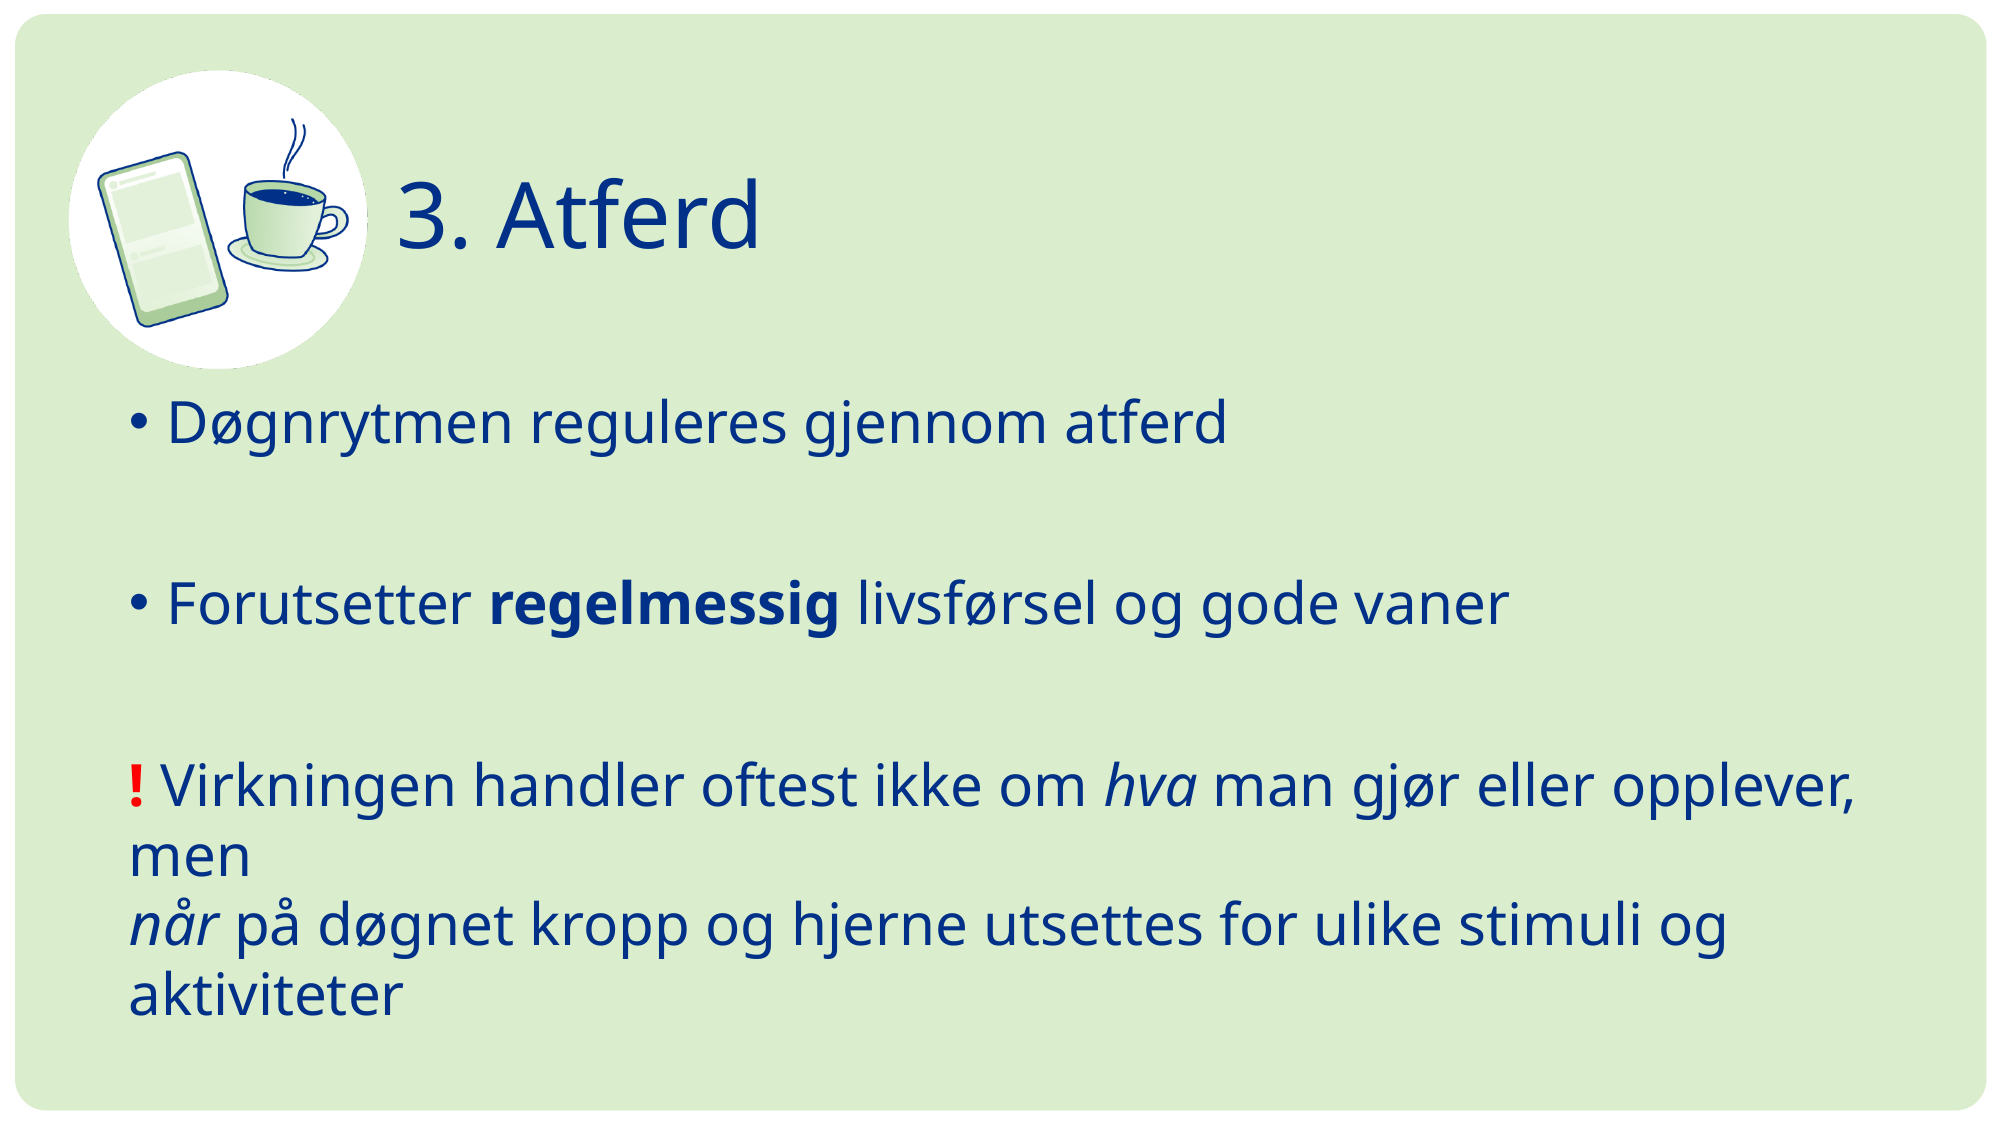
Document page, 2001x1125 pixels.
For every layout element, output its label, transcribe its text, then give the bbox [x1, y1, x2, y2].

picture [0, 0, 2001, 1125]
title 3. Atferd [381, 109, 1825, 328]
list Døgnrytmen reguleres gjennom atferd Forutsetter regelmessig livsførsel og gode vaner ! Virkningen handler oftest ikke om hva man gjør eller opplever, men når på døgnet kropp og hjerne utsettes for ulike stimuli og aktiviteter [114, 239, 1886, 1035]
